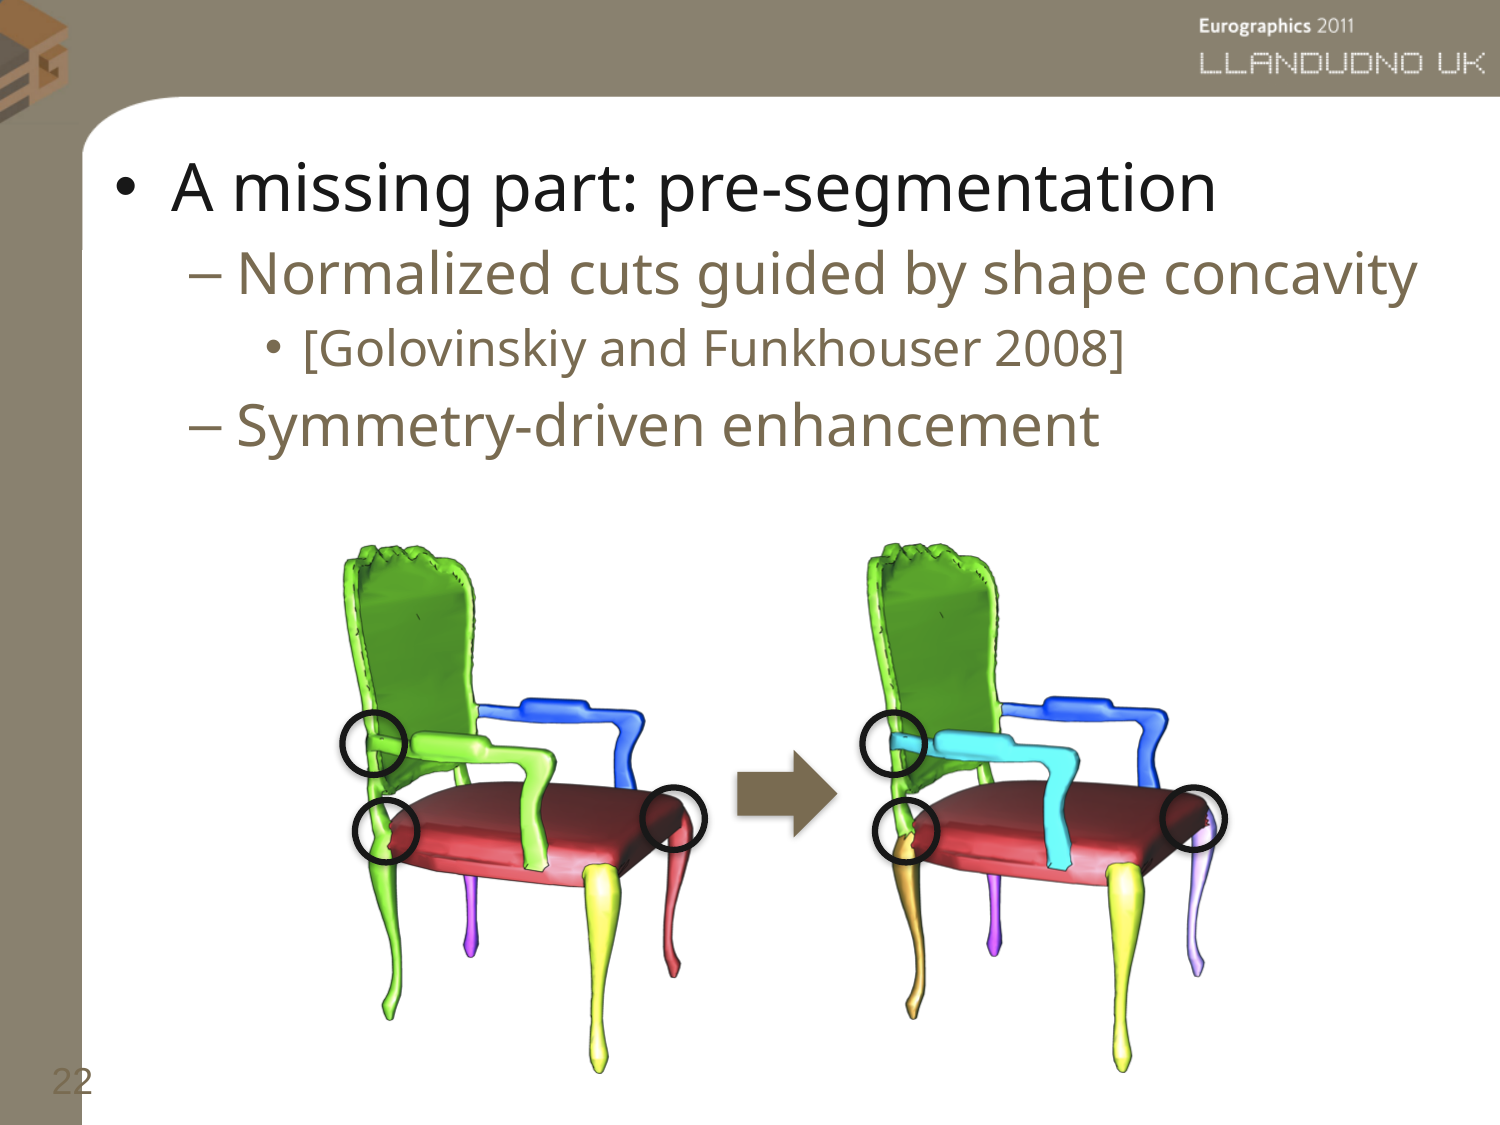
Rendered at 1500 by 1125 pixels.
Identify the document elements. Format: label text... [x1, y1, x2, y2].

text_box [736, 749, 839, 839]
list A missing part: pre-segmentation Normalized cuts guided by shape concavity [Golovinskiy and Funkhouser 2008] Symmetry-driven enhancement [99, 137, 1463, 1101]
picture [0, 0, 1500, 1125]
